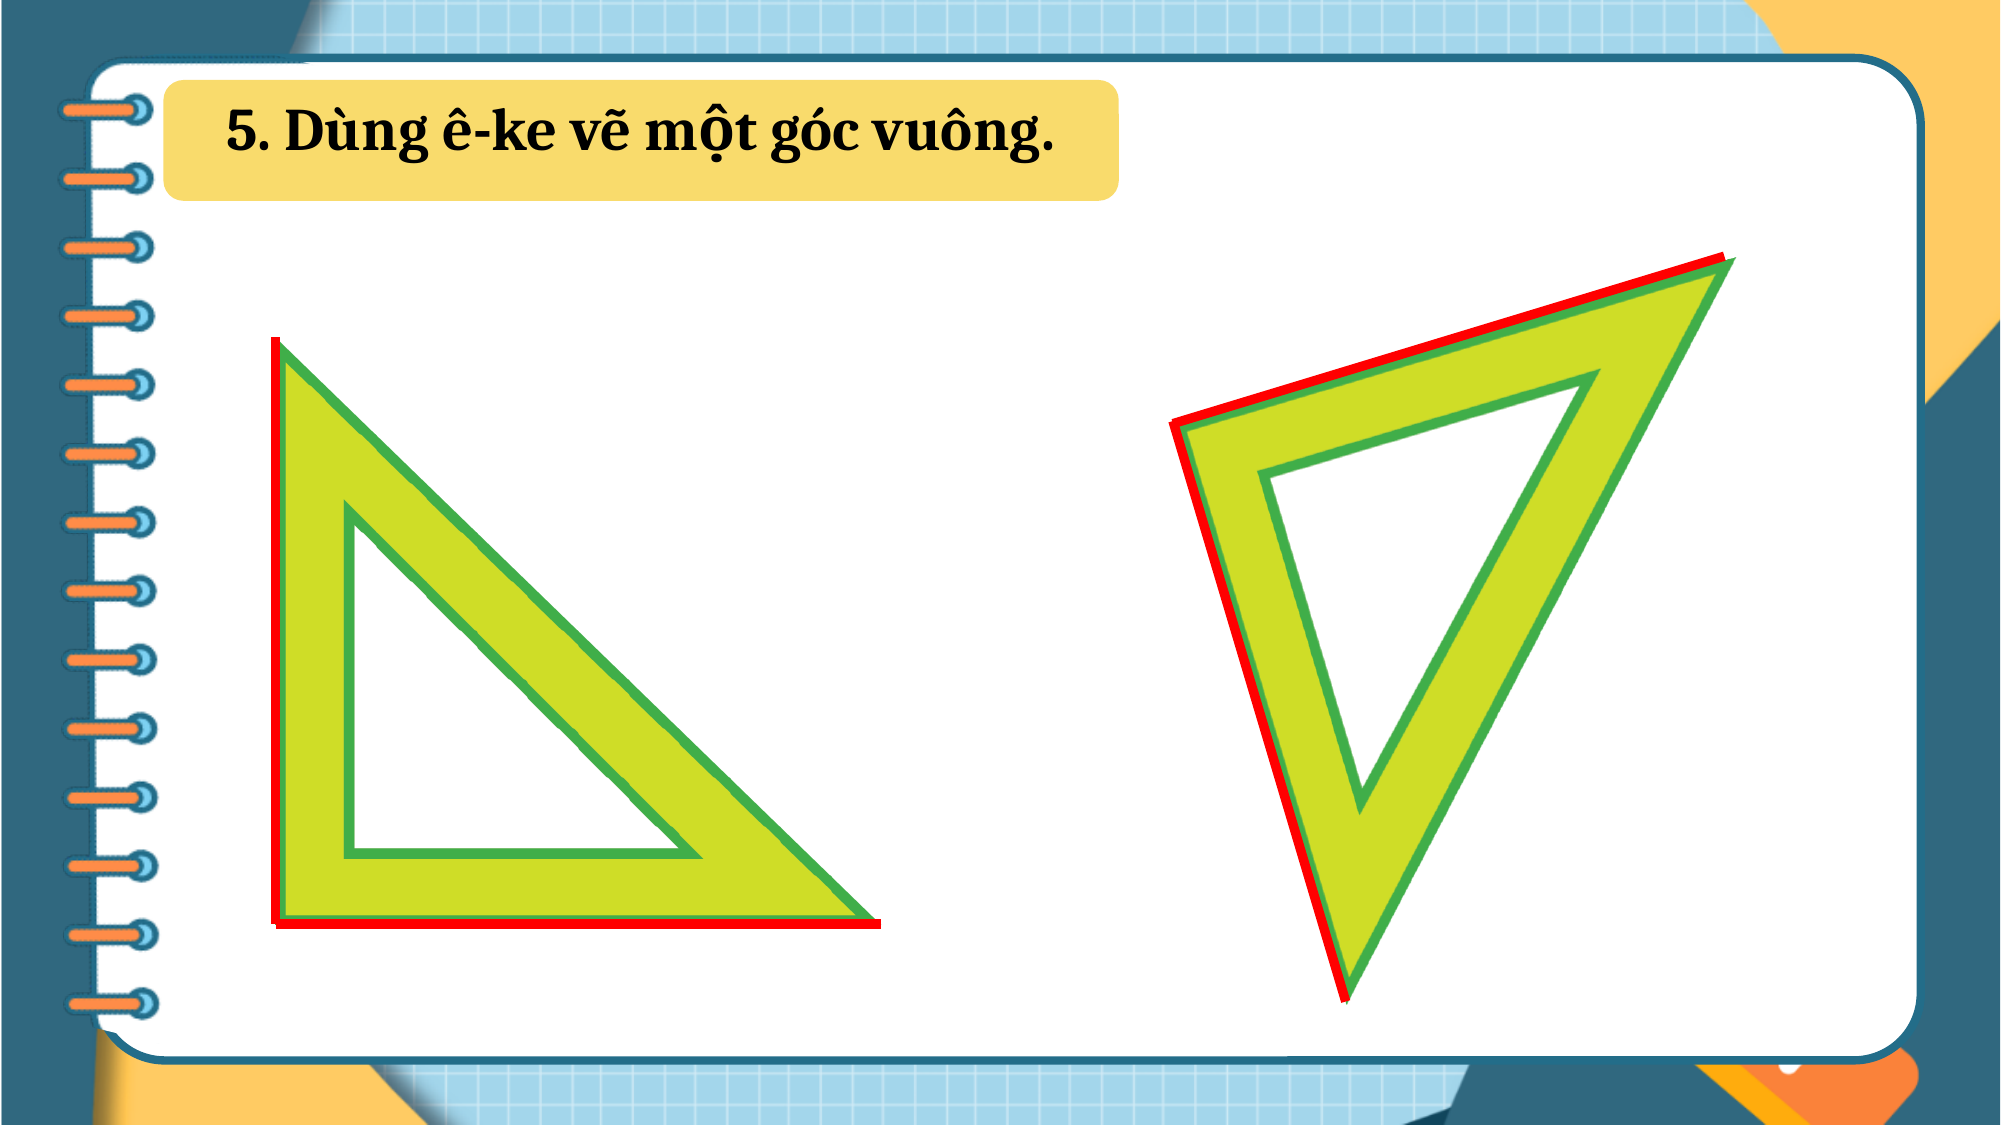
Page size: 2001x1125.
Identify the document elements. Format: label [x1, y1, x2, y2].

picture [0, 0, 2001, 1125]
text_box [156, 79, 1127, 202]
text_box [1172, 255, 1725, 425]
